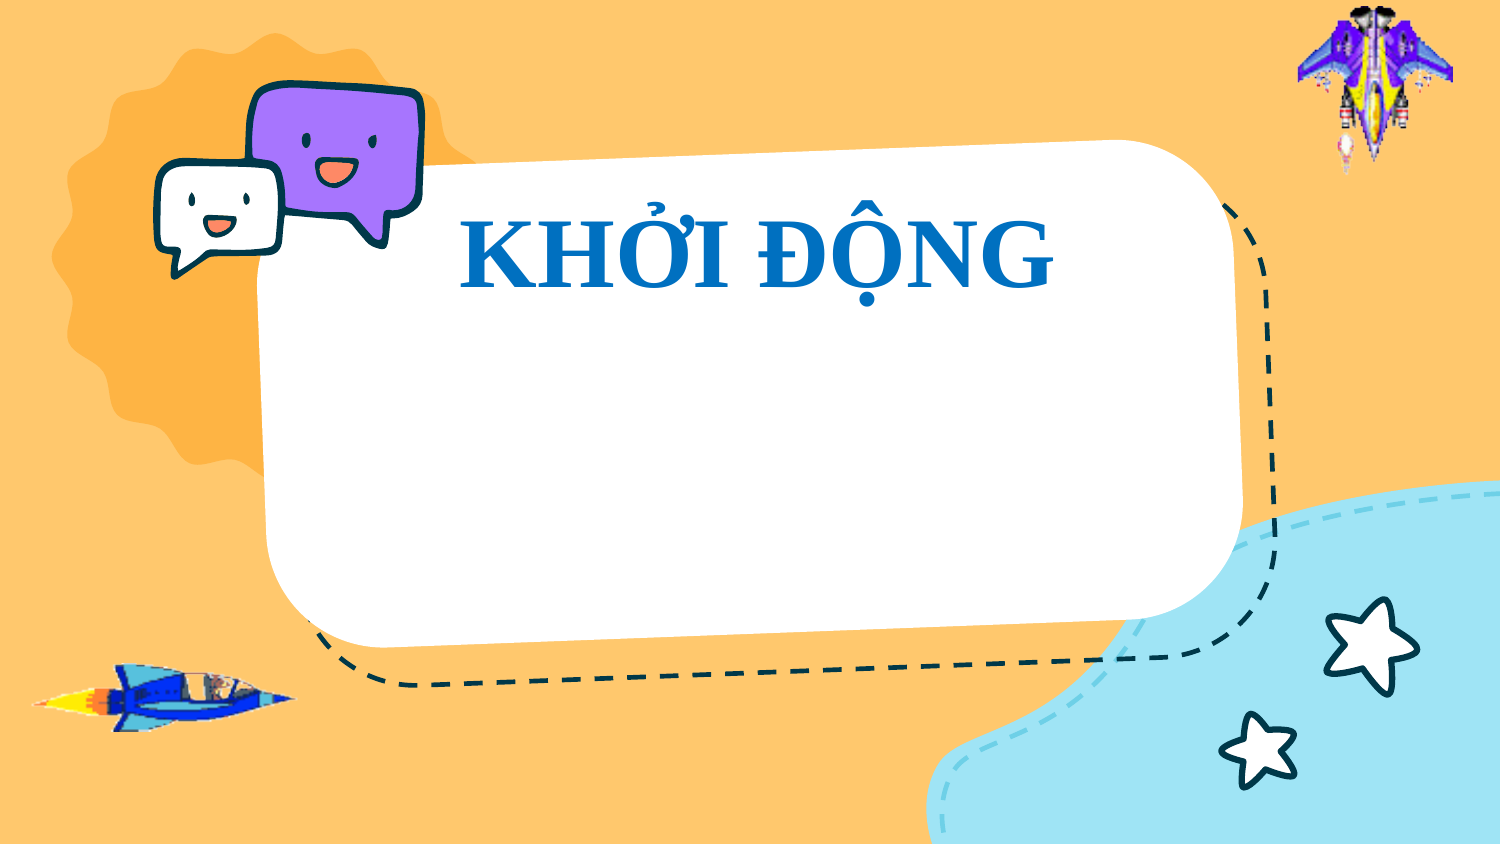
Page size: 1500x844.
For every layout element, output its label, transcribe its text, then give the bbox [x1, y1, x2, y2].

text_box [1326, 599, 1418, 695]
text_box [1221, 713, 1295, 788]
picture [1295, 6, 1453, 291]
text_box [312, 202, 1276, 686]
subtitle KHỞI ĐỘNG [322, 172, 1195, 389]
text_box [152, 79, 426, 281]
text_box [257, 139, 1243, 648]
picture [24, 662, 302, 732]
